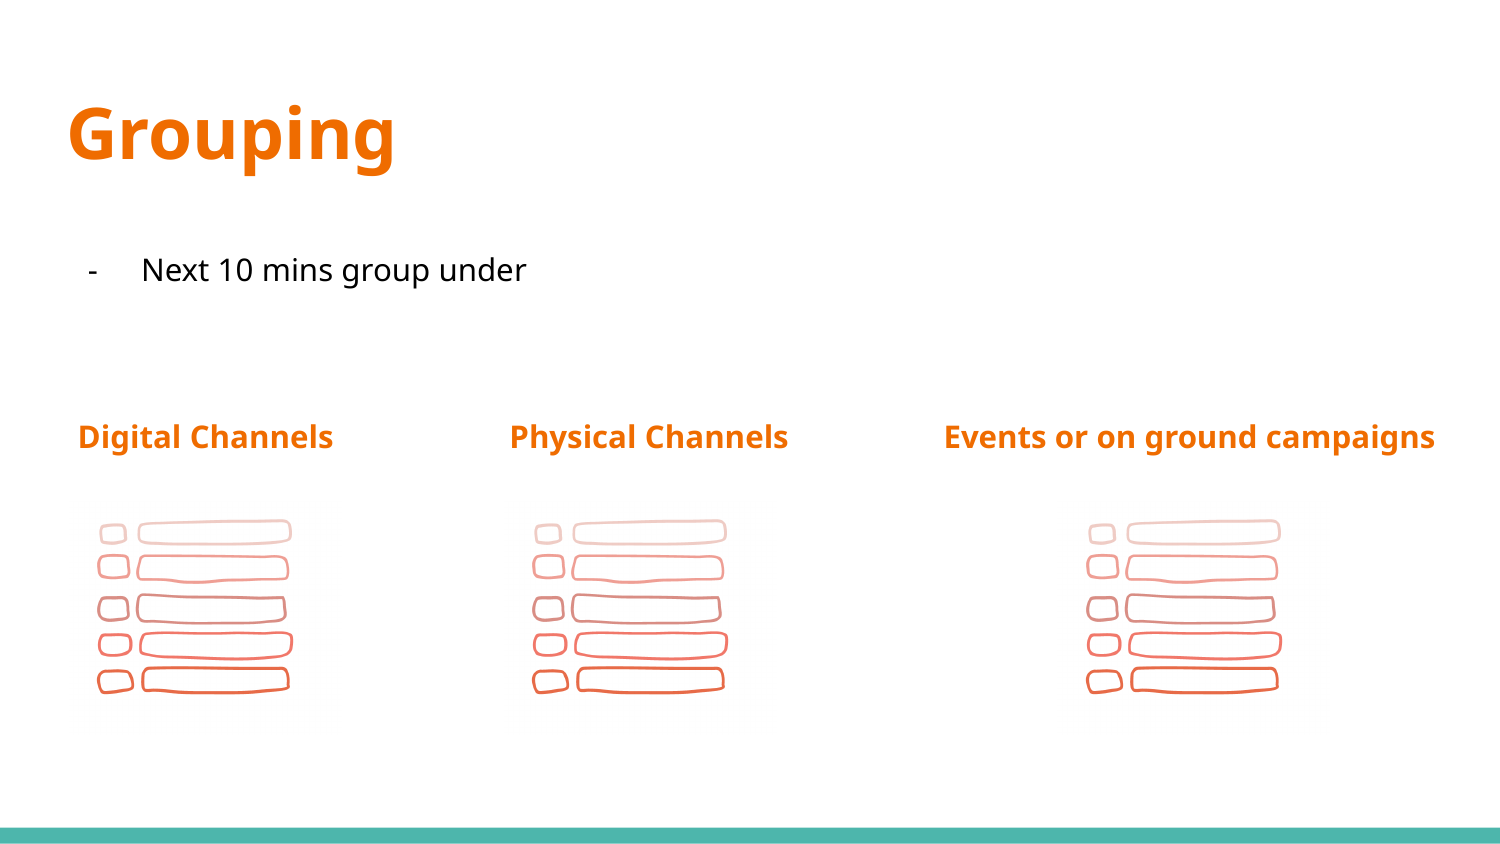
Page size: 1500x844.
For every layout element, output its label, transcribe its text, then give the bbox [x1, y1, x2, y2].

list Next 10 mins group under [51, 228, 1449, 300]
text_box Physical Channels [403, 394, 896, 470]
picture [503, 501, 777, 735]
list Digital Channels [26, 394, 386, 467]
picture [1057, 501, 1331, 735]
picture [69, 501, 343, 735]
text_box Events or on ground campaigns [912, 394, 1475, 470]
title Grouping [51, 72, 1449, 189]
